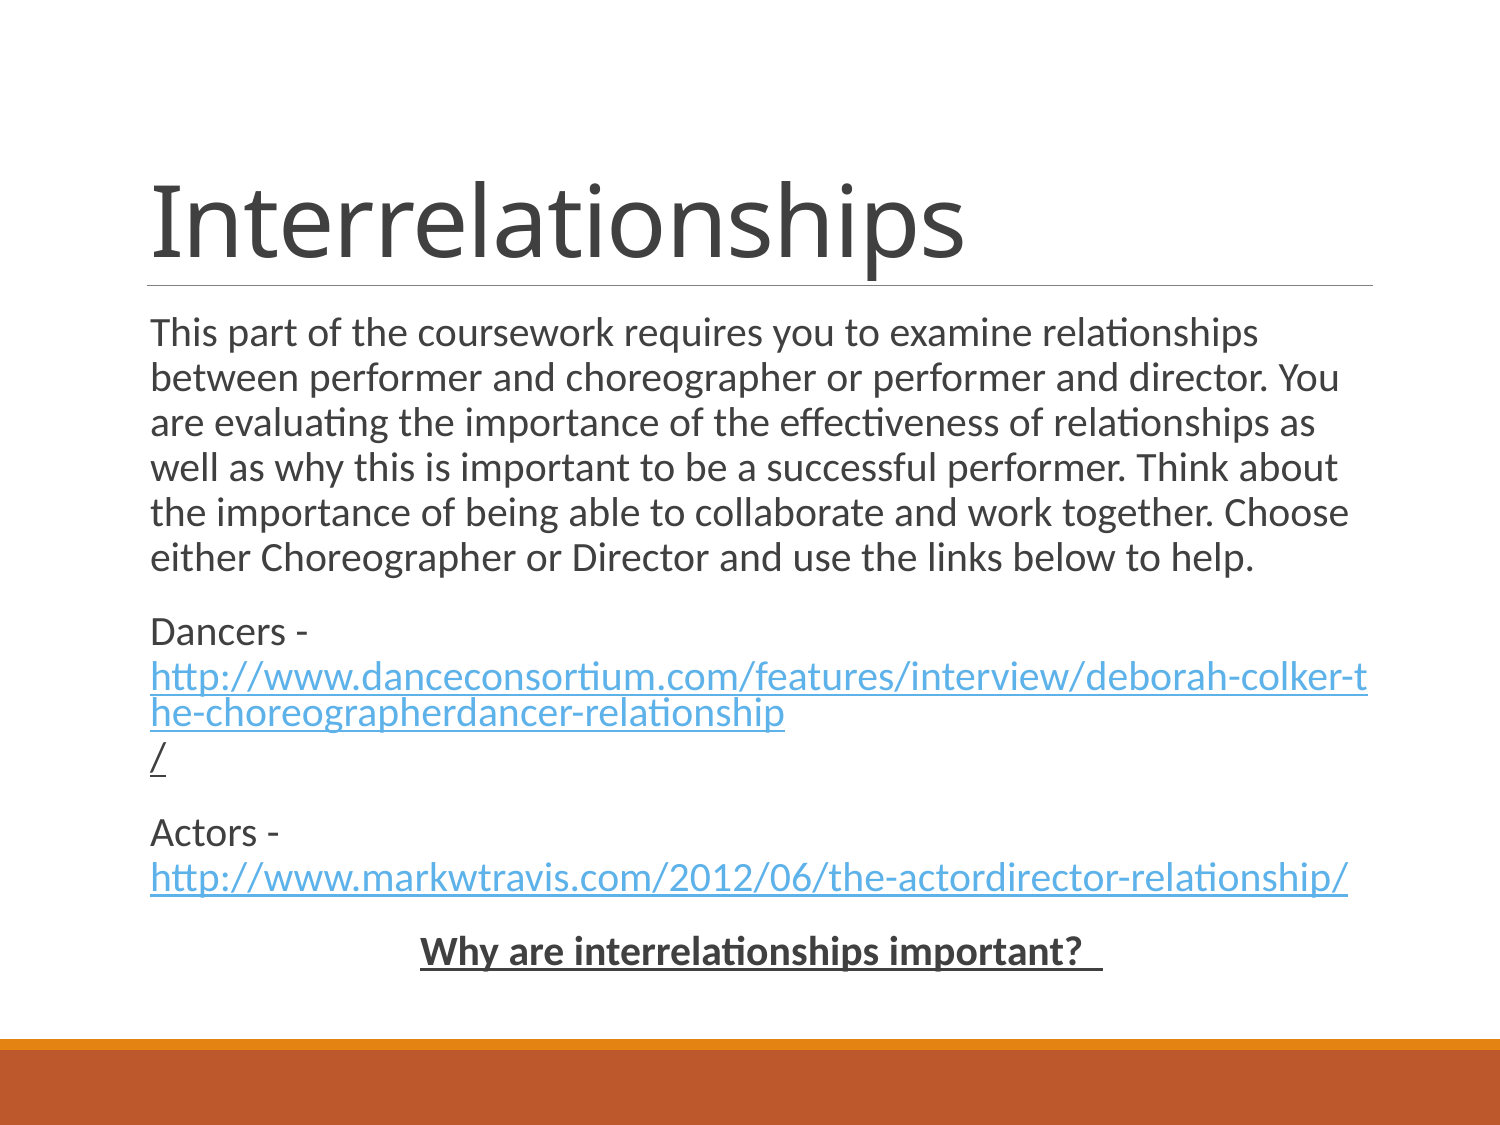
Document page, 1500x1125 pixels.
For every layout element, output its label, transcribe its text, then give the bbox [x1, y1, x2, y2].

list This part of the coursework requires you to examine relationships between performer and choreographer or performer and director. You are evaluating the importance of the effectiveness of relationships as well as why this is important to be a successful performer. Think about the importance of being able to collaborate and work together. Choose either Choreographer or Director and use the links below to help. Dancers - http://www.danceconsortium.com/features/interview/deborah-colker-the-choreographerdancer-relationship/ Actors - http://www.markwtravis.com/2012/06/the-actordirector-relationship/ Why are interrelationships important? [135, 302, 1373, 963]
title Interrelationships [135, 47, 1373, 285]
